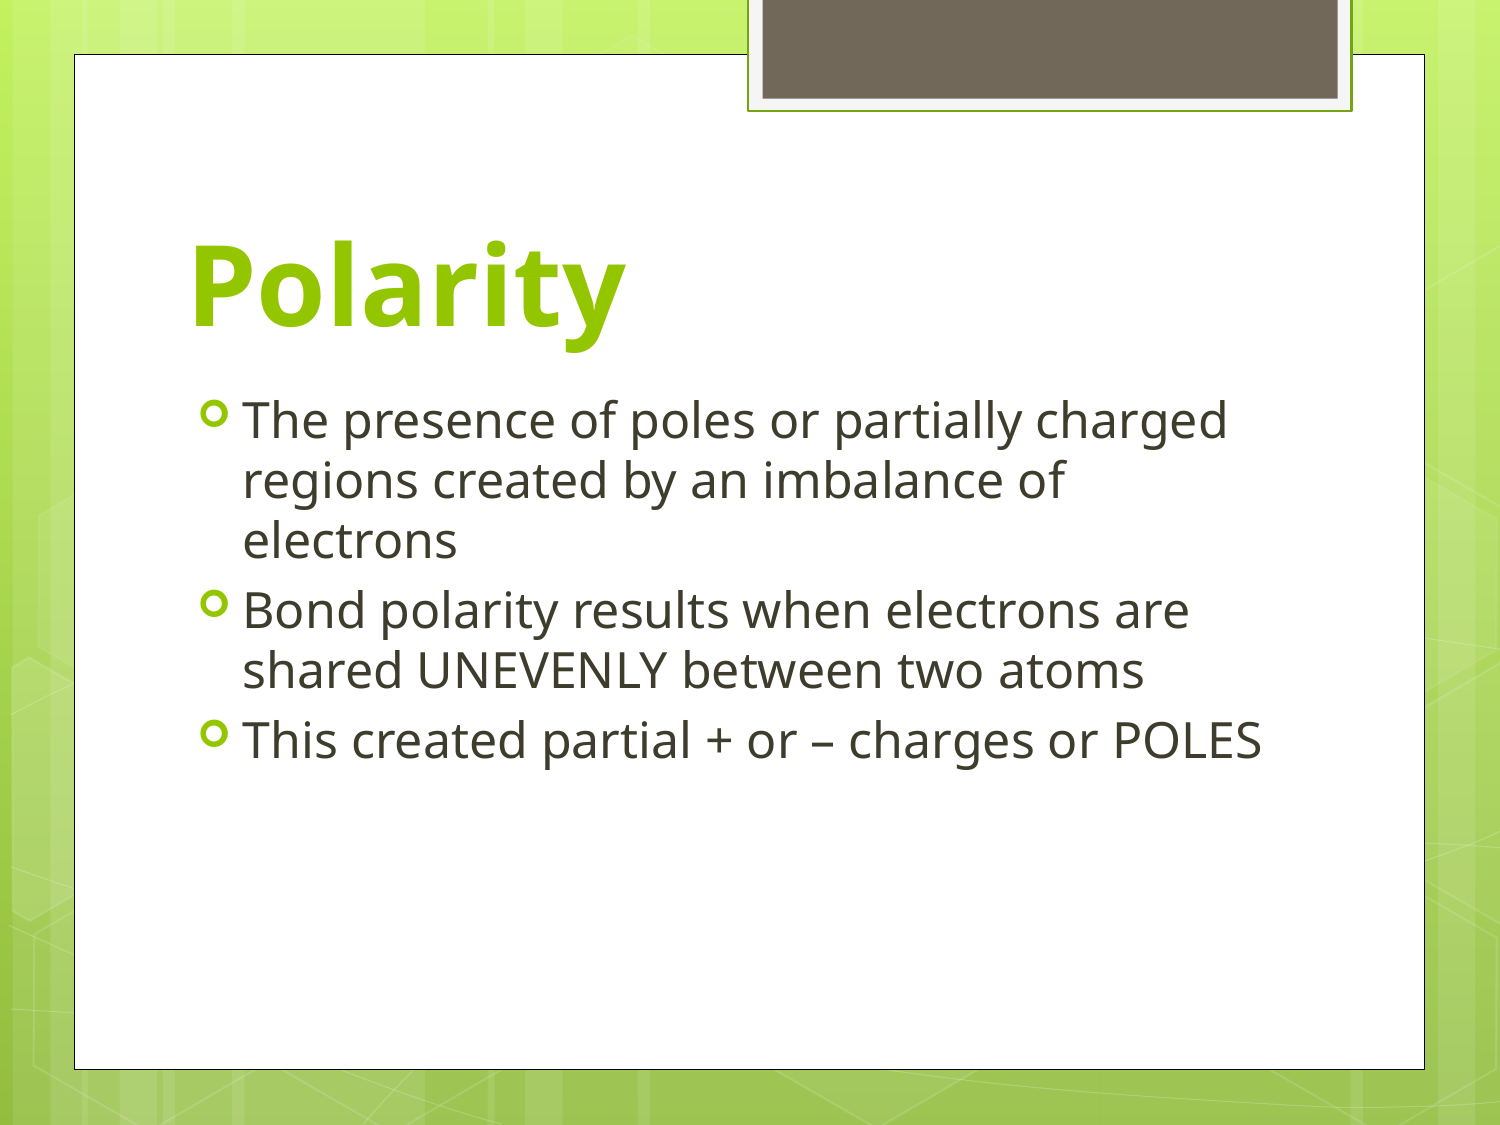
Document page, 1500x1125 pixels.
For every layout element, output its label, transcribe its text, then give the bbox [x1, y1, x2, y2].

list The presence of poles or partially charged regions created by an imbalance of electrons Bond polarity results when electrons are shared UNEVENLY between two atoms This created partial + or – charges or POLES [171, 381, 1283, 957]
title Polarity [171, 168, 1324, 357]
